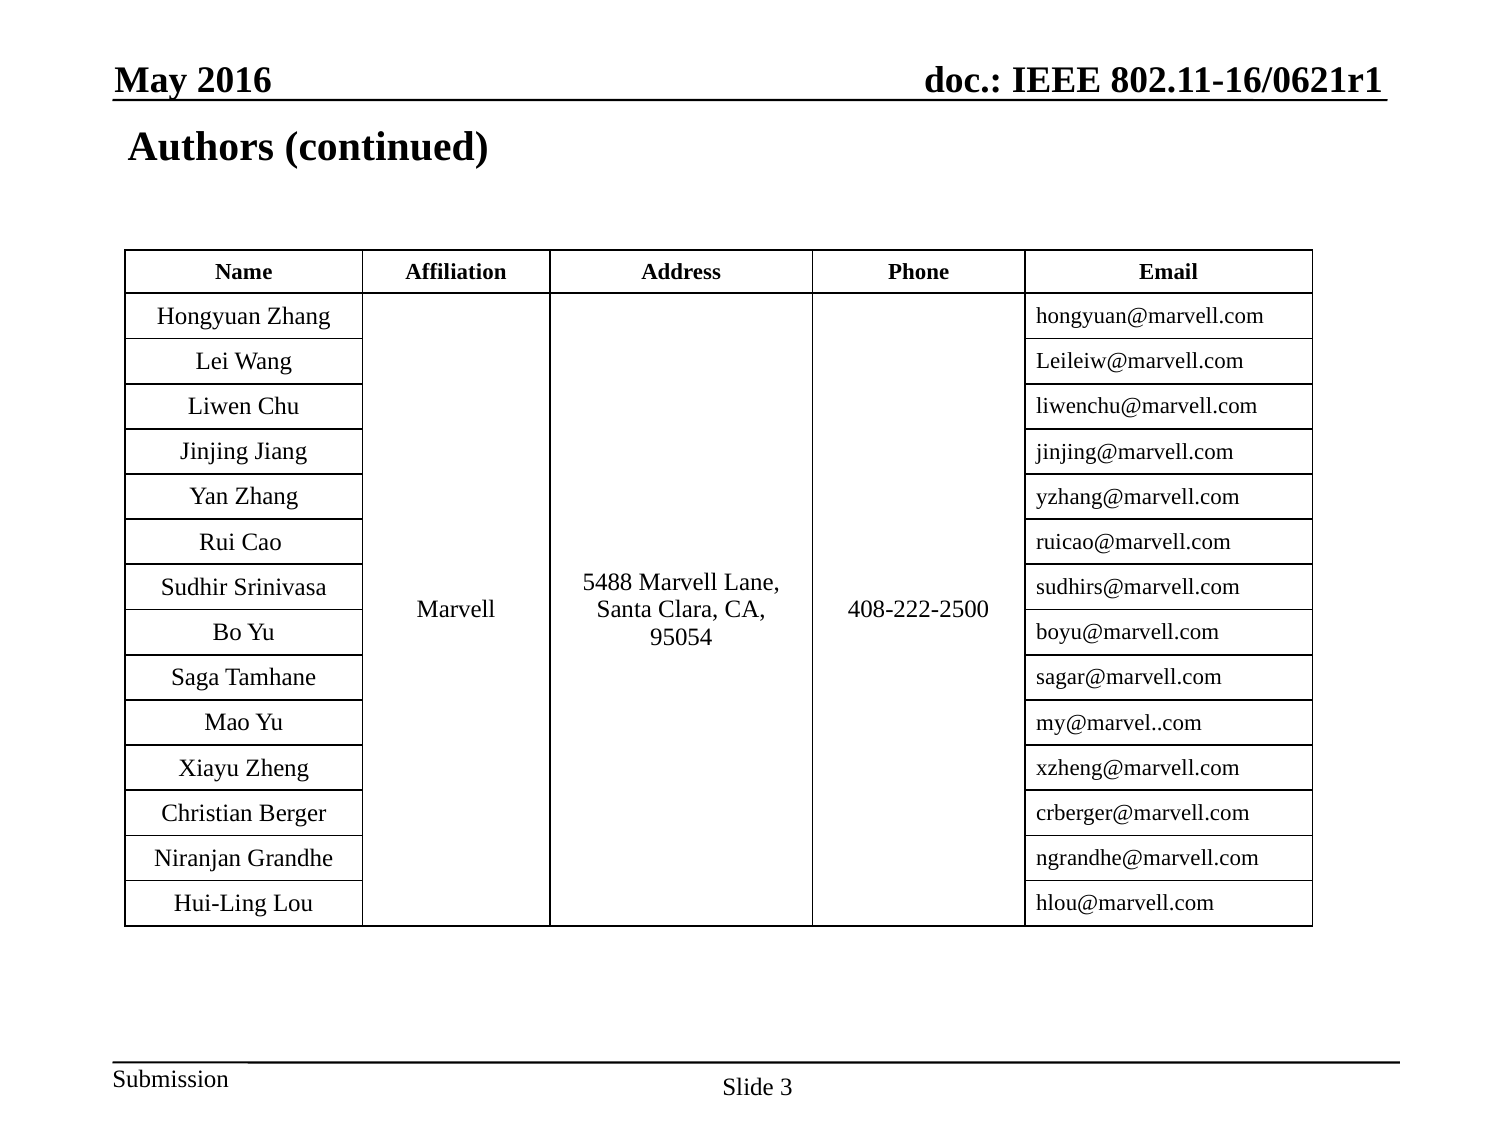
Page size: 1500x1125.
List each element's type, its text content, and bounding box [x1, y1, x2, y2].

table_cell Marvell [363, 294, 549, 925]
table_cell boyu@marvell.com [1026, 610, 1312, 654]
table_cell hongyuan@marvell.com [1026, 294, 1312, 338]
table_cell xzheng@marvell.com [1026, 746, 1312, 789]
table_cell 5488 Marvell Lane, Santa Clara, CA, 95054 [551, 294, 812, 925]
table_cell Hui-Ling Lou [126, 881, 362, 925]
table_cell Rui Cao [126, 520, 362, 563]
table_header Name [126, 251, 362, 292]
table_cell sagar@marvell.com [1026, 656, 1312, 699]
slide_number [114, 54, 381, 101]
table_cell liwenchu@marvell.com [1026, 385, 1312, 428]
table_cell ruicao@marvell.com [1026, 520, 1312, 563]
table_cell Saga Tamhane [126, 656, 362, 699]
table_cell hlou@marvell.com [1026, 881, 1312, 925]
table_cell Yan Zhang [126, 475, 362, 518]
table_header Address [551, 251, 812, 292]
table_cell yzhang@marvell.com [1026, 475, 1312, 518]
table_cell Hongyuan Zhang [126, 294, 362, 338]
table_cell 408-222-2500 [813, 294, 1024, 925]
table_cell ngrandhe@marvell.com [1026, 836, 1312, 880]
title Authors (continued) [112, 124, 1388, 163]
table_cell Christian Berger [126, 791, 362, 835]
table_cell Niranjan Grandhe [126, 836, 362, 880]
table_header Email [1026, 251, 1312, 292]
table_cell Mao Yu [126, 701, 362, 744]
table_cell Bo Yu [126, 610, 362, 654]
table_cell Leileiw@marvell.com [1026, 339, 1312, 383]
table_cell Sudhir Srinivasa [126, 565, 362, 609]
table_header Phone [813, 251, 1024, 292]
table_cell Xiayu Zheng [126, 746, 362, 789]
table_cell Jinjing Jiang [126, 430, 362, 473]
table_cell sudhirs@marvell.com [1026, 565, 1312, 609]
slide_number Slide 3 [713, 1069, 802, 1101]
table_cell my@marvel..com [1026, 701, 1312, 744]
table_cell Lei Wang [126, 339, 362, 383]
table_cell Liwen Chu [126, 385, 362, 428]
table_cell jinjing@marvell.com [1026, 430, 1312, 473]
table_cell crberger@marvell.com [1026, 791, 1312, 835]
table_header Affiliation [363, 251, 549, 292]
